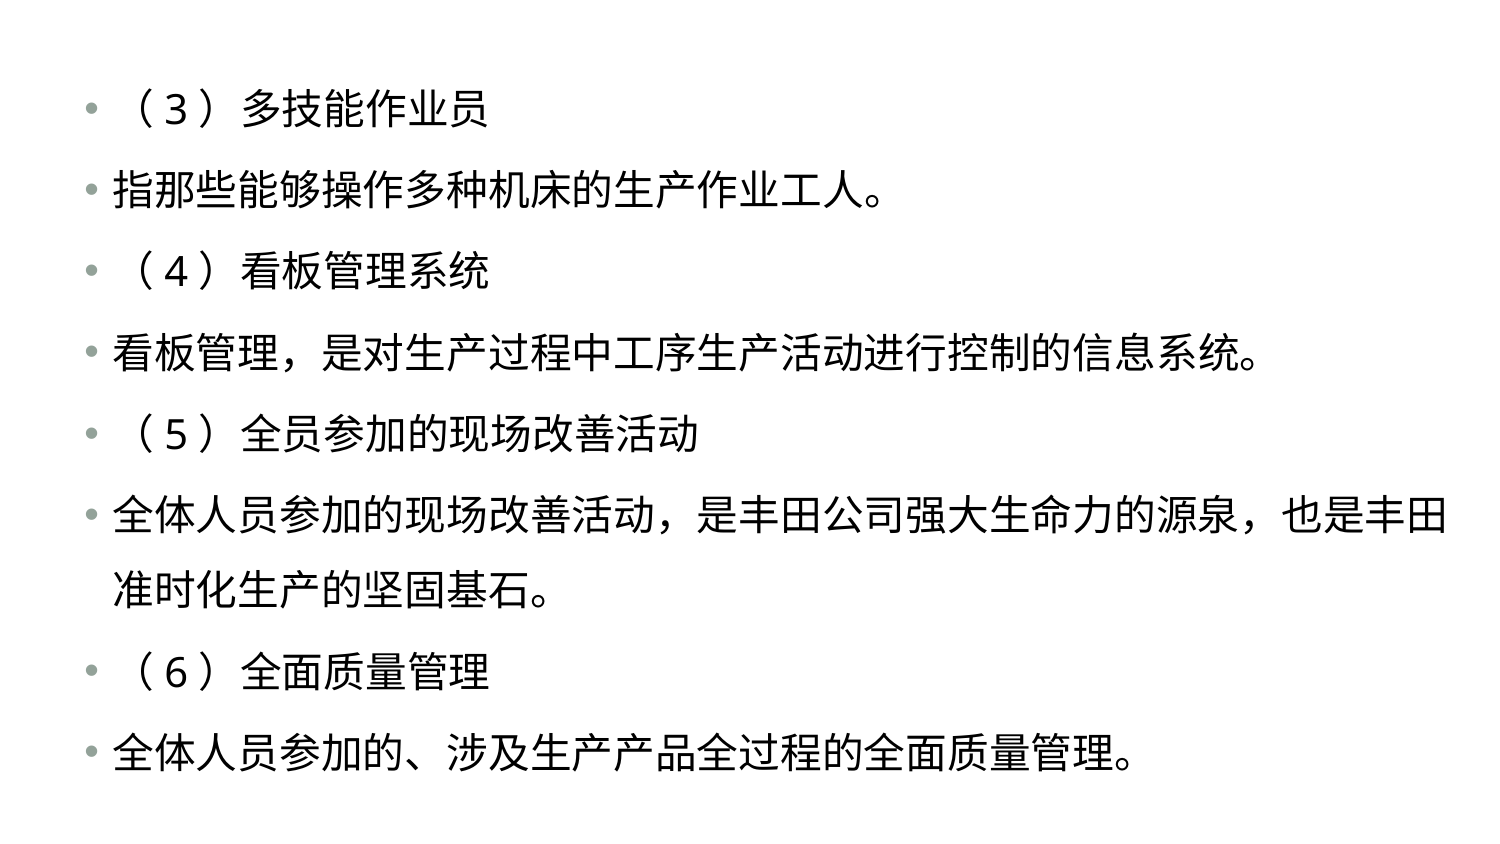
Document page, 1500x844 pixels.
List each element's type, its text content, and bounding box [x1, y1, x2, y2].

list （3）多技能作业员 指那些能够操作多种机床的生产作业工人。 （4）看板管理系统 看板管理，是对生产过程中工序生产活动进行控制的信息系统。 （5）全员参加的现场改善活动 全体人员参加的现场改善活动，是丰田公司强大生命力的源泉，也是丰田准时化生产的坚固基石。 （6）全面质量管理 全体人员参加的、涉及生产产品全过程的全面质量管理。 [55, 50, 1500, 712]
